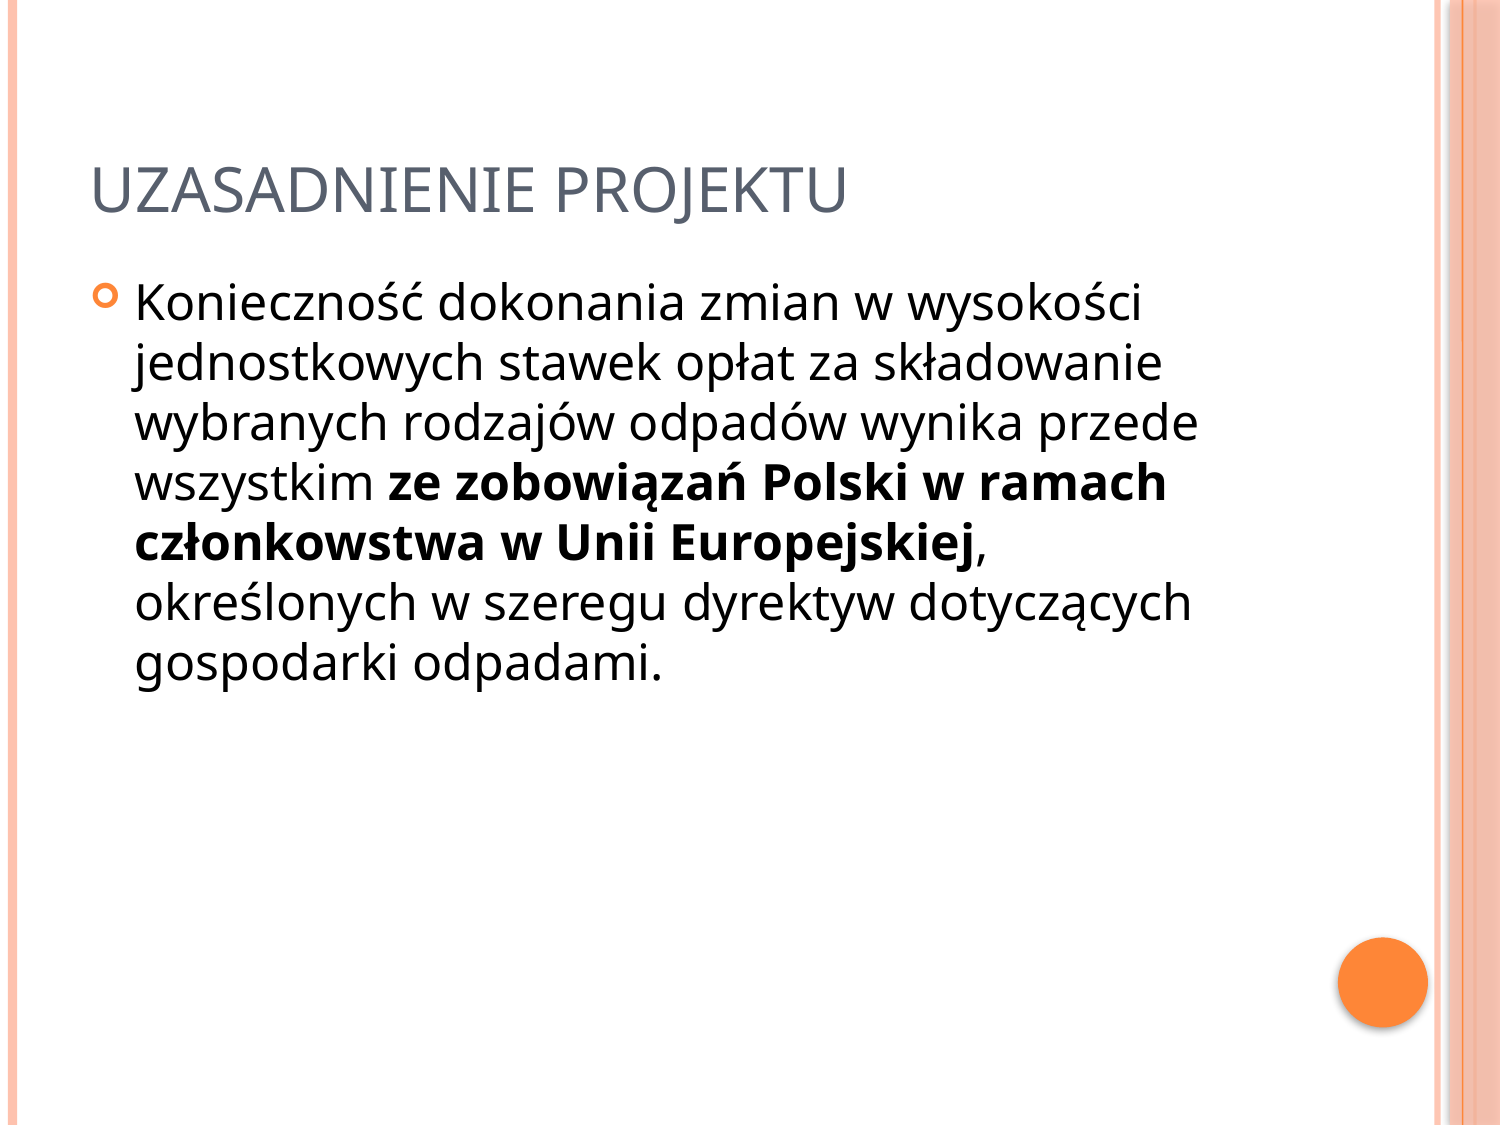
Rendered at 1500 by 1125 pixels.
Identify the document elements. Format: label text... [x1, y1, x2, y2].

title Uzasadnienie projektu [75, 45, 1300, 233]
list Konieczność dokonania zmian w wysokości jednostkowych stawek opłat za składowanie wybranych rodzajów odpadów wynika przede wszystkim ze zobowiązań Polski w ramach członkowstwa w Unii Europejskiej, określonych w szeregu dyrektyw dotyczących gospodarki odpadami. [75, 262, 1300, 1062]
